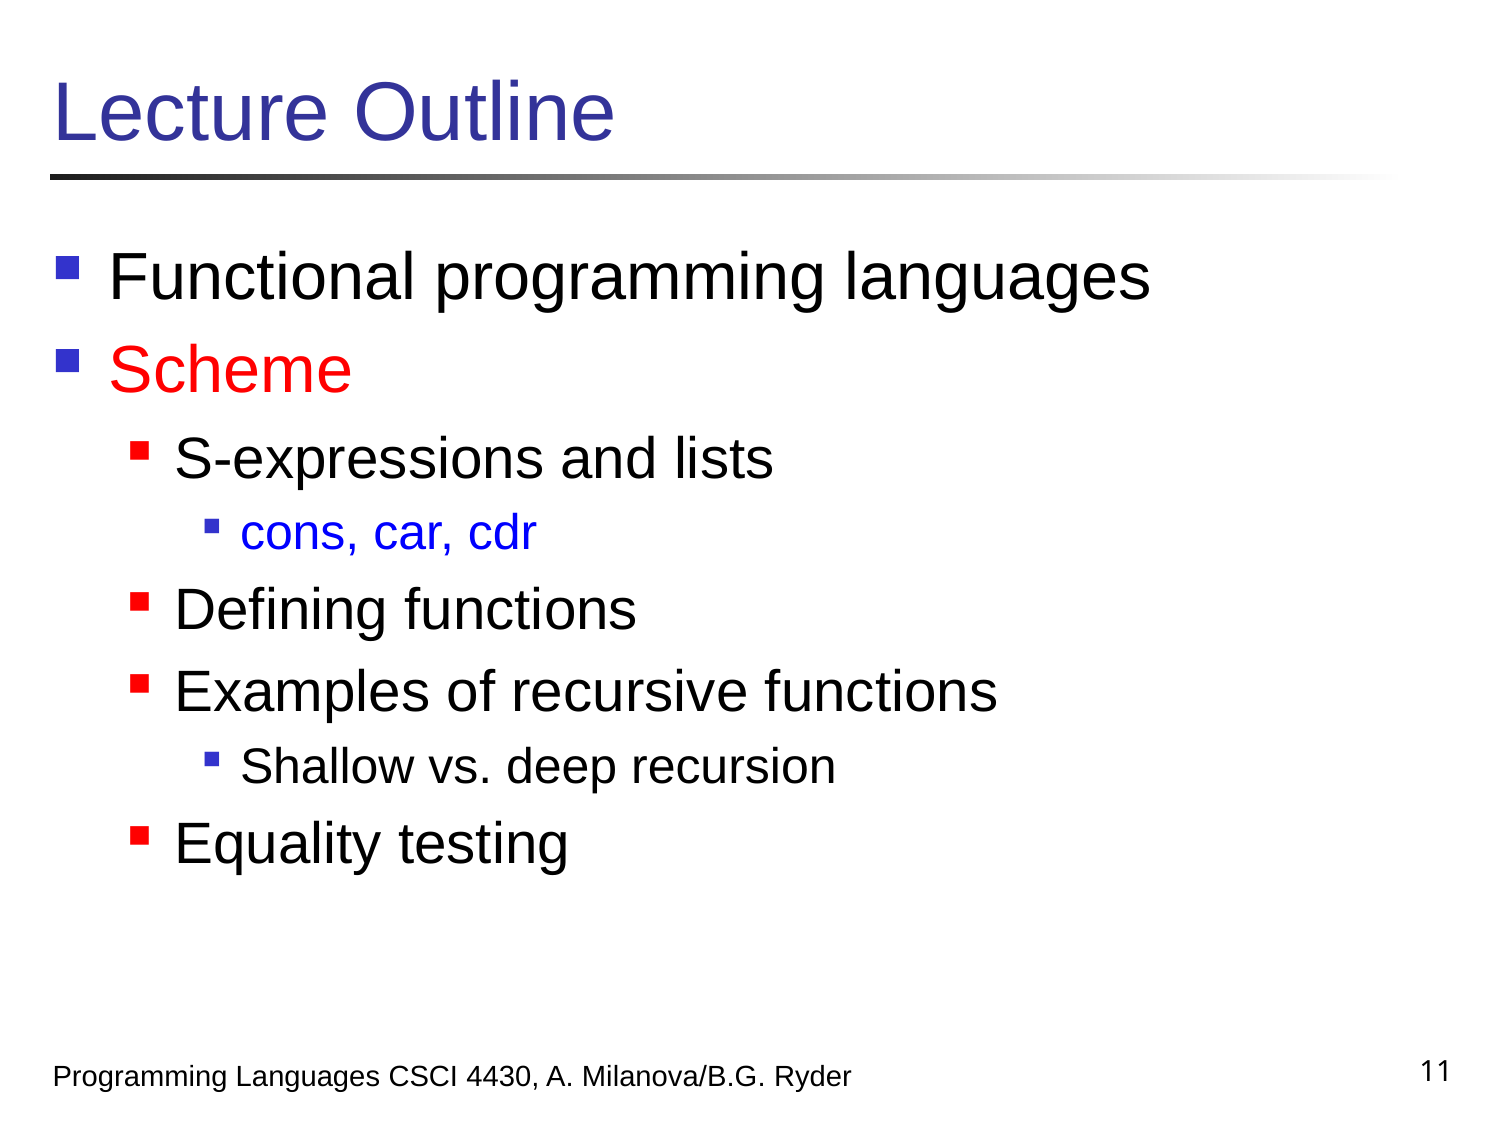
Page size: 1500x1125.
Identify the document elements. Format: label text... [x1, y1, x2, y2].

list Functional programming languages Scheme S-expressions and lists cons, car, cdr Defining functions Examples of recursive functions Shallow vs. deep recursion Equality testing [37, 224, 1469, 1013]
footer Programming Languages CSCI 4430, A. Milanova/B.G. Ryder [37, 1024, 1026, 1101]
title Lecture Outline [37, 0, 1466, 165]
slide_number 11 [1154, 1023, 1468, 1100]
